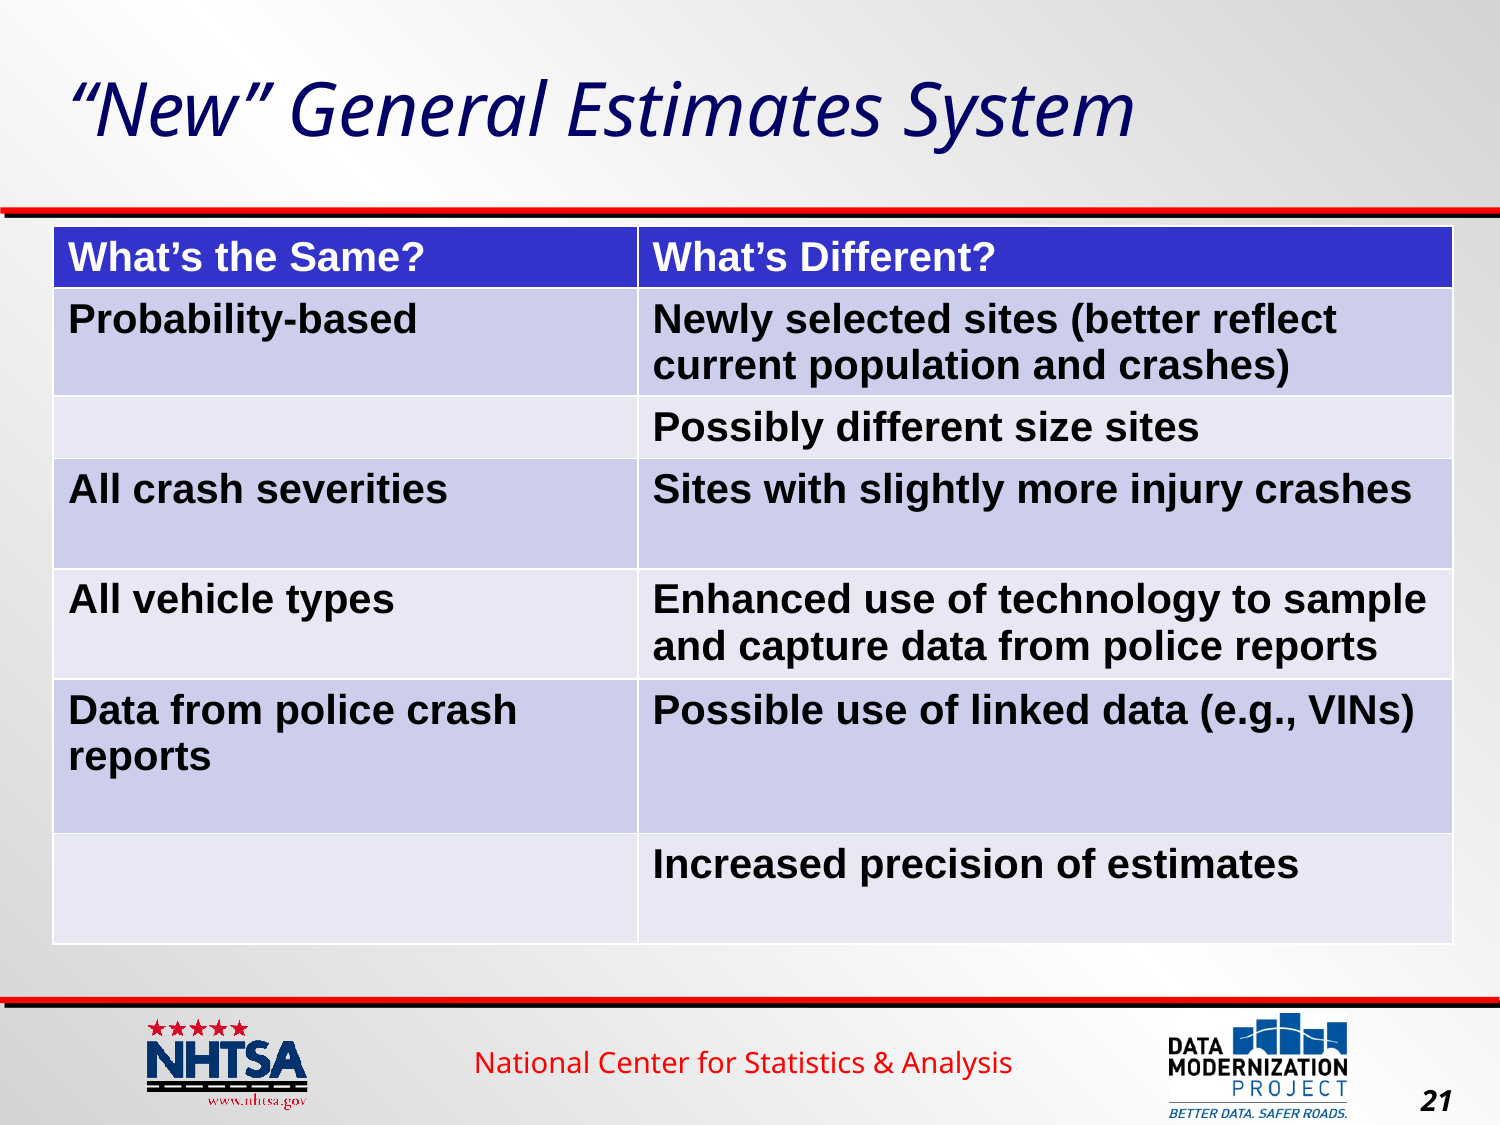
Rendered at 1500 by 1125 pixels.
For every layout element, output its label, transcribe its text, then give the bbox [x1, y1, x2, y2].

table_cell Possibly different size sites [639, 397, 1452, 458]
picture [146, 1017, 308, 1111]
table_cell [54, 834, 637, 943]
table_cell Sites with slightly more injury crashes [639, 459, 1452, 568]
table_cell Probability-based [54, 289, 637, 395]
table_header What’s Different? [639, 227, 1452, 287]
table_cell [54, 397, 637, 458]
table_header What’s the Same? [54, 227, 637, 287]
table_cell All vehicle types [54, 570, 637, 678]
table_cell Newly selected sites (better reflect current population and crashes) [639, 289, 1452, 395]
table_cell Data from police crash reports [54, 680, 637, 833]
table_cell Enhanced use of technology to sample and capture data from police reports [639, 570, 1452, 678]
table_cell All crash severities [54, 459, 637, 568]
title “New” General Estimates System [52, 37, 1477, 188]
picture [1169, 1013, 1347, 1118]
table_cell Increased precision of estimates [639, 834, 1452, 943]
table_cell Possible use of linked data (e.g., VINs) [639, 680, 1452, 833]
